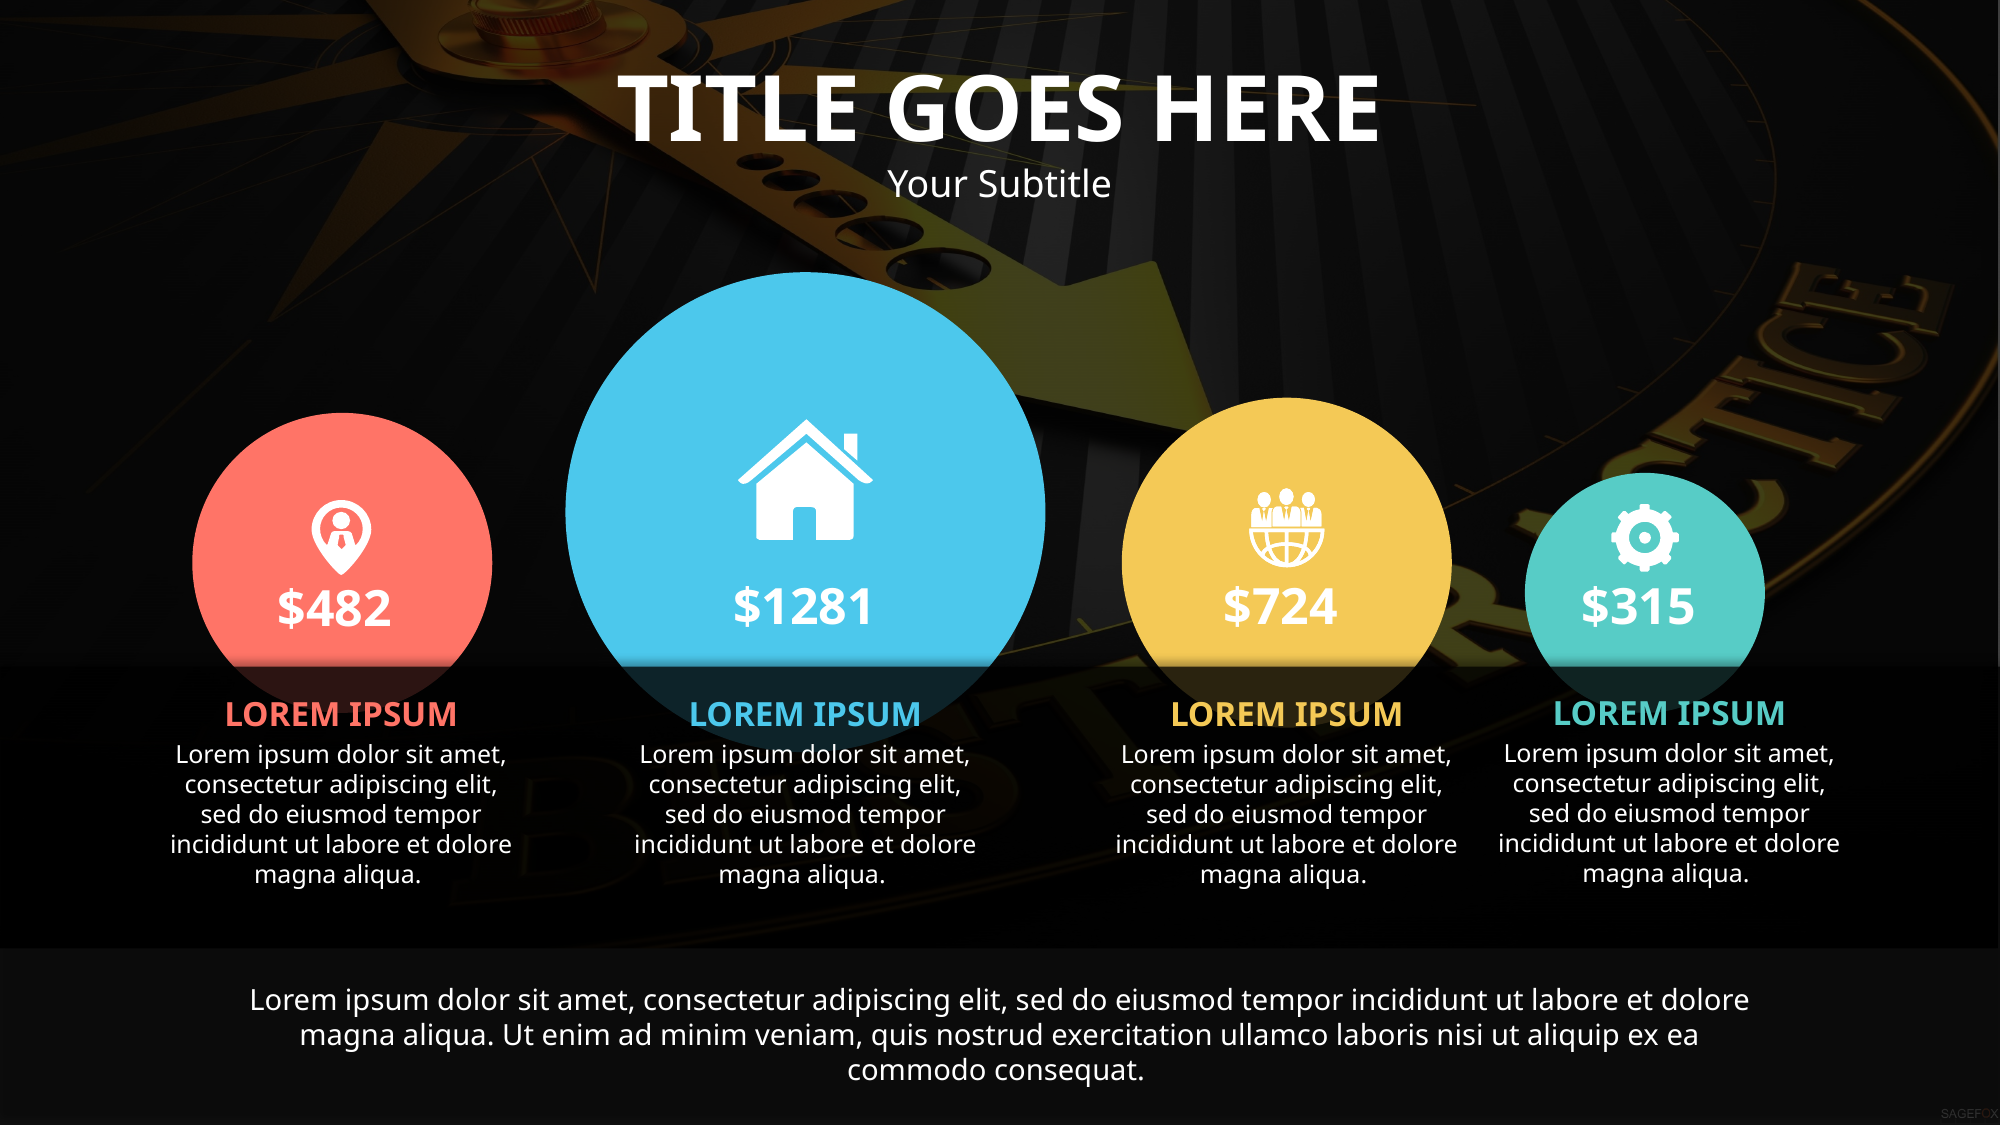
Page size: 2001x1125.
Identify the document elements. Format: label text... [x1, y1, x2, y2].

text_box [1523, 471, 1766, 655]
text_box Lorem ipsum dolor sit amet, consectetur adipiscing elit, sed do eiusmod tempor incididunt ut labore et dolore magna aliqua. Ut enim ad minim veniam, quis nostrud exercitation ullamco laboris nisi ut aliquip ex ea commodo consequat. [229, 974, 1771, 1094]
text_box [191, 411, 494, 655]
text_box $482 [263, 569, 420, 645]
text_box $315 [1566, 567, 1723, 642]
text_box TITLE GOES HERE Your Subtitle [548, 42, 1452, 212]
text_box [311, 499, 372, 575]
text_box [1611, 504, 1679, 567]
text_box [0, 666, 2000, 1125]
text_box [1120, 396, 1453, 655]
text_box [1249, 488, 1325, 568]
text_box LOREM IPSUM Lorem ipsum dolor sit amet, consectetur adipiscing elit, sed do eiusmod tempor incididunt ut labore et dolore magna aliqua. [1481, 685, 1857, 895]
text_box LOREM IPSUM Lorem ipsum dolor sit amet, consectetur adipiscing elit, sed do eiusmod tempor incididunt ut labore et dolore magna aliqua. [153, 686, 529, 896]
text_box $724 [1208, 567, 1365, 642]
text_box [756, 442, 854, 540]
text_box [737, 419, 873, 484]
text_box LOREM IPSUM Lorem ipsum dolor sit amet, consectetur adipiscing elit, sed do eiusmod tempor incididunt ut labore et dolore magna aliqua. [617, 686, 993, 896]
text_box LOREM IPSUM Lorem ipsum dolor sit amet, consectetur adipiscing elit, sed do eiusmod tempor incididunt ut labore et dolore magna aliqua. [1099, 686, 1475, 896]
text_box $1281 [718, 567, 893, 642]
picture [0, 0, 2001, 1125]
text_box [564, 271, 1047, 655]
